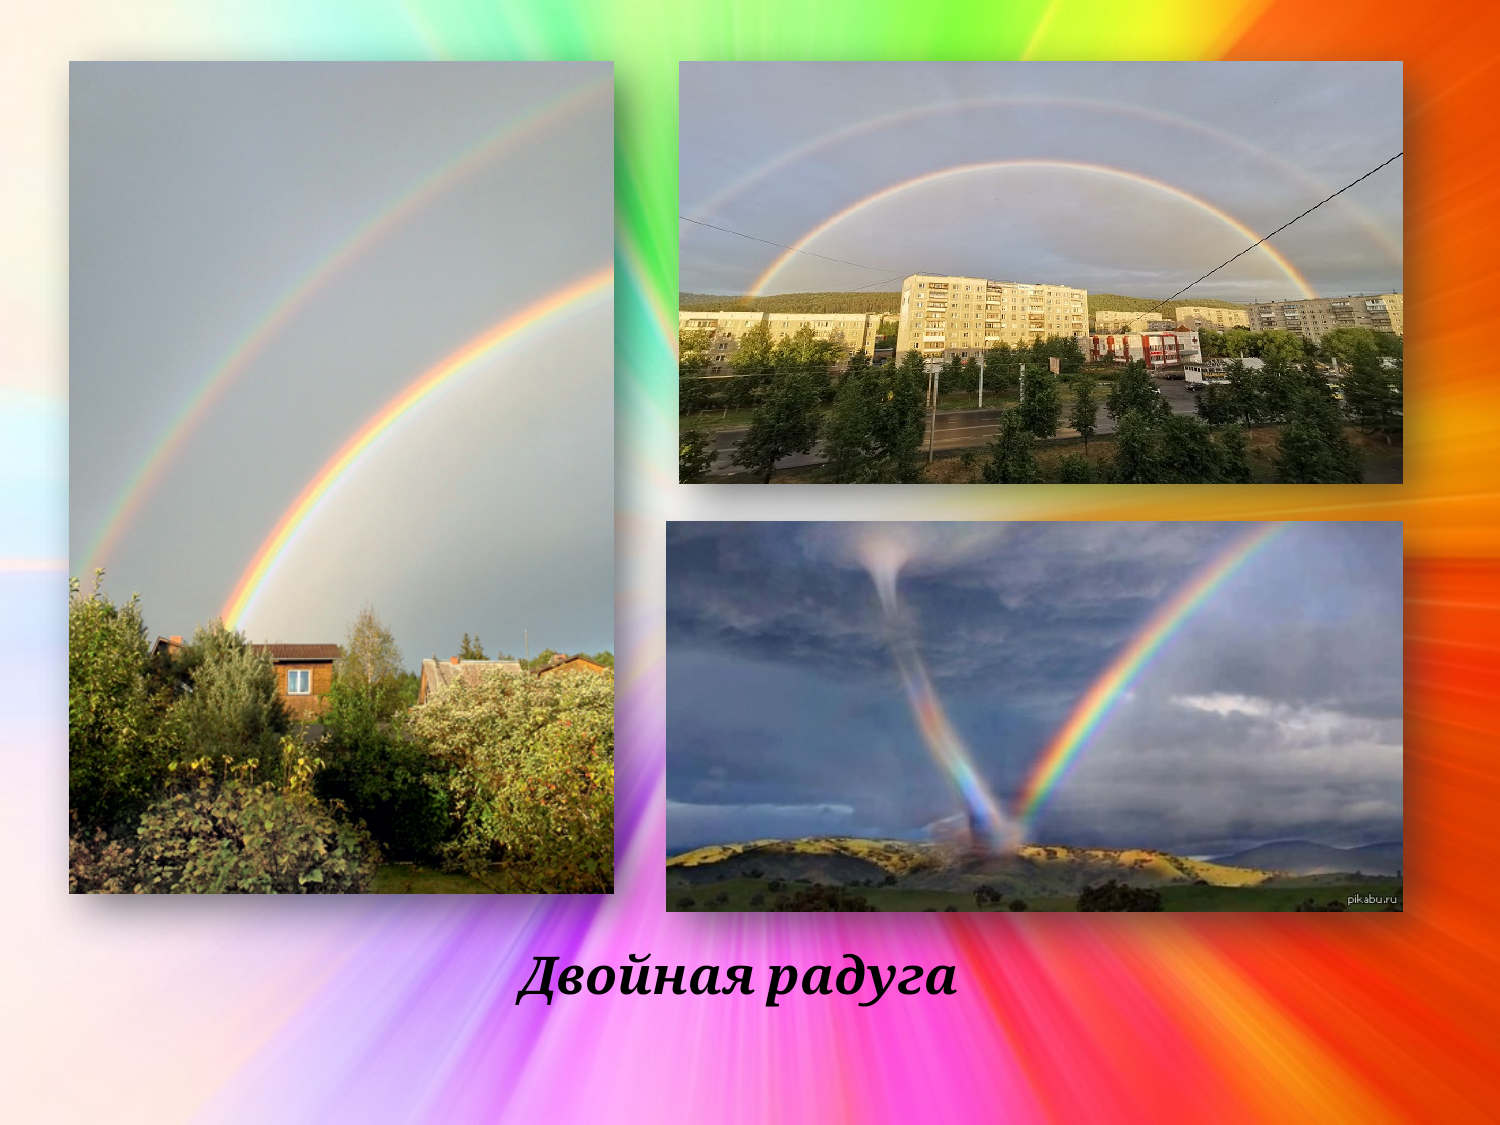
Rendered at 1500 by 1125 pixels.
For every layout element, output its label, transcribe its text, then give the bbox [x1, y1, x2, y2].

picture [0, 0, 1500, 1125]
text_box Двойная радуга [505, 935, 995, 1013]
